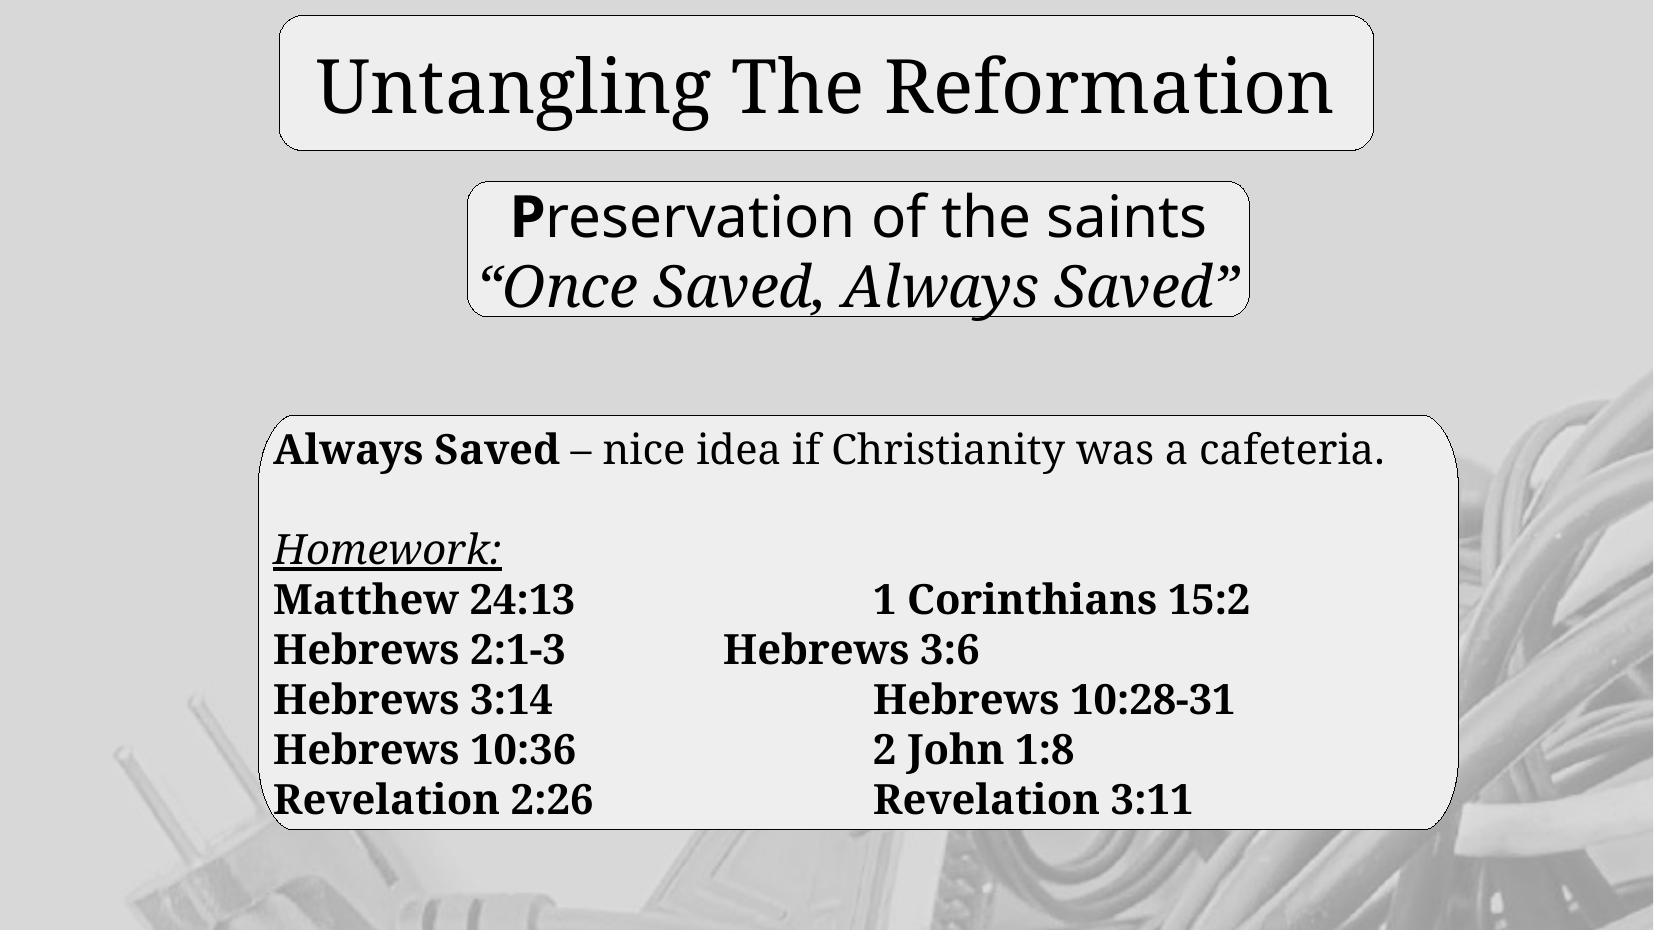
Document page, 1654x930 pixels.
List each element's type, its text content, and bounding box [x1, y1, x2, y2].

text_box Always Saved – nice idea if Christianity was a cafeteria. Homework: Matthew 24:13 1 Corinthians 15:2 Hebrews 2:1-3 Hebrews 3:6 Hebrews 3:14 Hebrews 10:28-31 Hebrews 10:36 2 John 1:8 Revelation 2:26 Revelation 3:11 [258, 415, 1459, 830]
text_box Preservation of the saints “Once Saved, Always Saved” [467, 181, 1250, 317]
text_box Untangling The Reformation [279, 15, 1374, 151]
